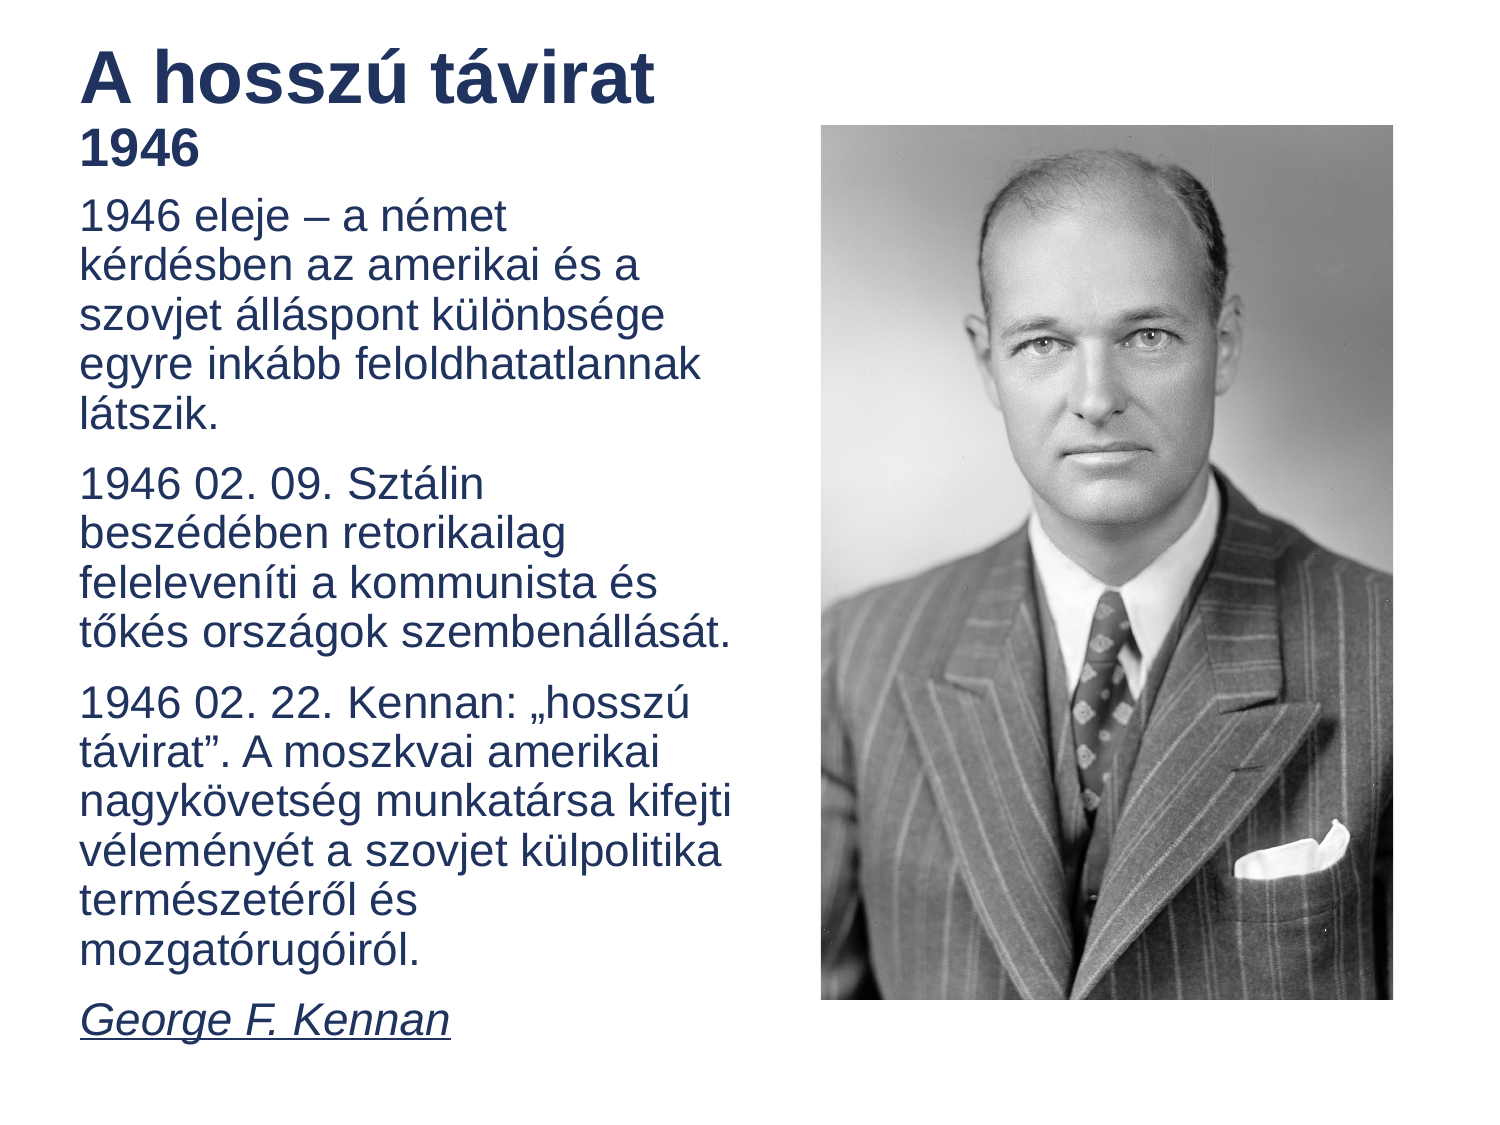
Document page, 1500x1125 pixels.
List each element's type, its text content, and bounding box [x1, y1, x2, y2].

list 1946 eleje – a német kérdésben az amerikai és a szovjet álláspont különbsége egyre inkább feloldhatatlannak látszik. 1946 02. 09. Sztálin beszédében retorikailag feleleveníti a kommunista és tőkés országok szembenállását. 1946 02. 22. Kennan: „hosszú távirat”. A moszkvai amerikai nagykövetség munkatársa kifejti véleményét a szovjet külpolitika természetéről és mozgatórugóiról. George F. Kennan [64, 184, 750, 1094]
title A hosszú távirat 1946 [64, 30, 715, 184]
picture [820, 125, 1394, 1000]
